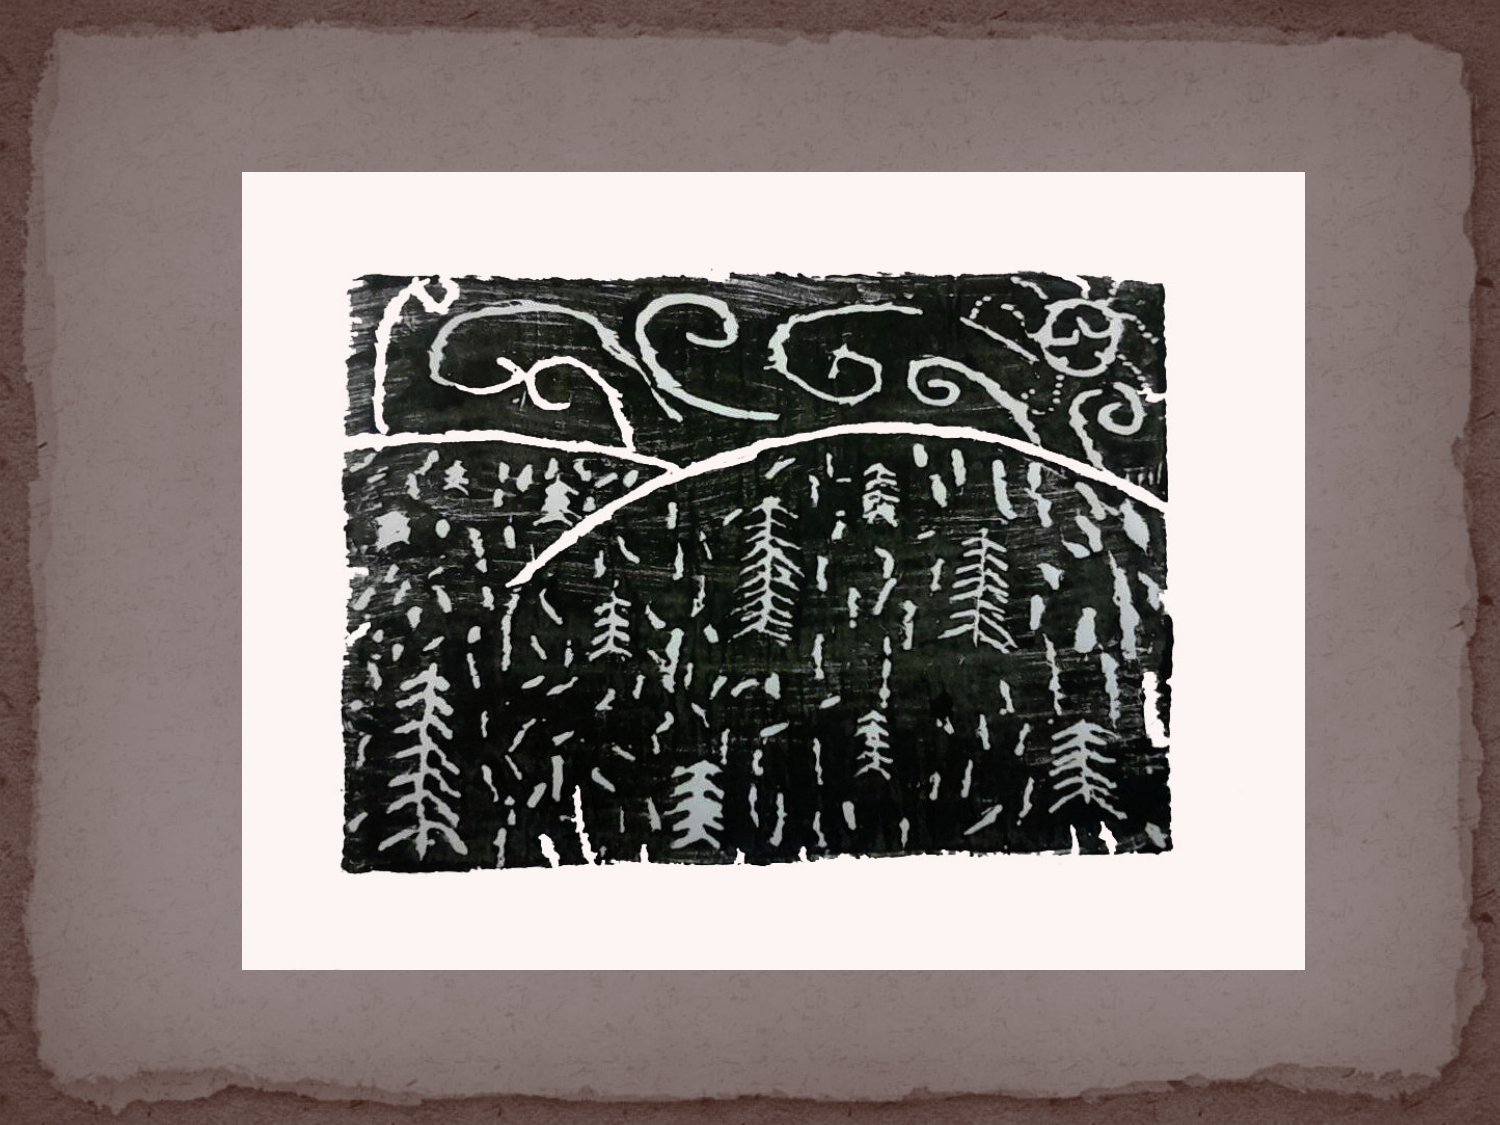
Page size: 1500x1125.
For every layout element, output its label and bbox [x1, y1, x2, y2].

list [243, 174, 1304, 968]
